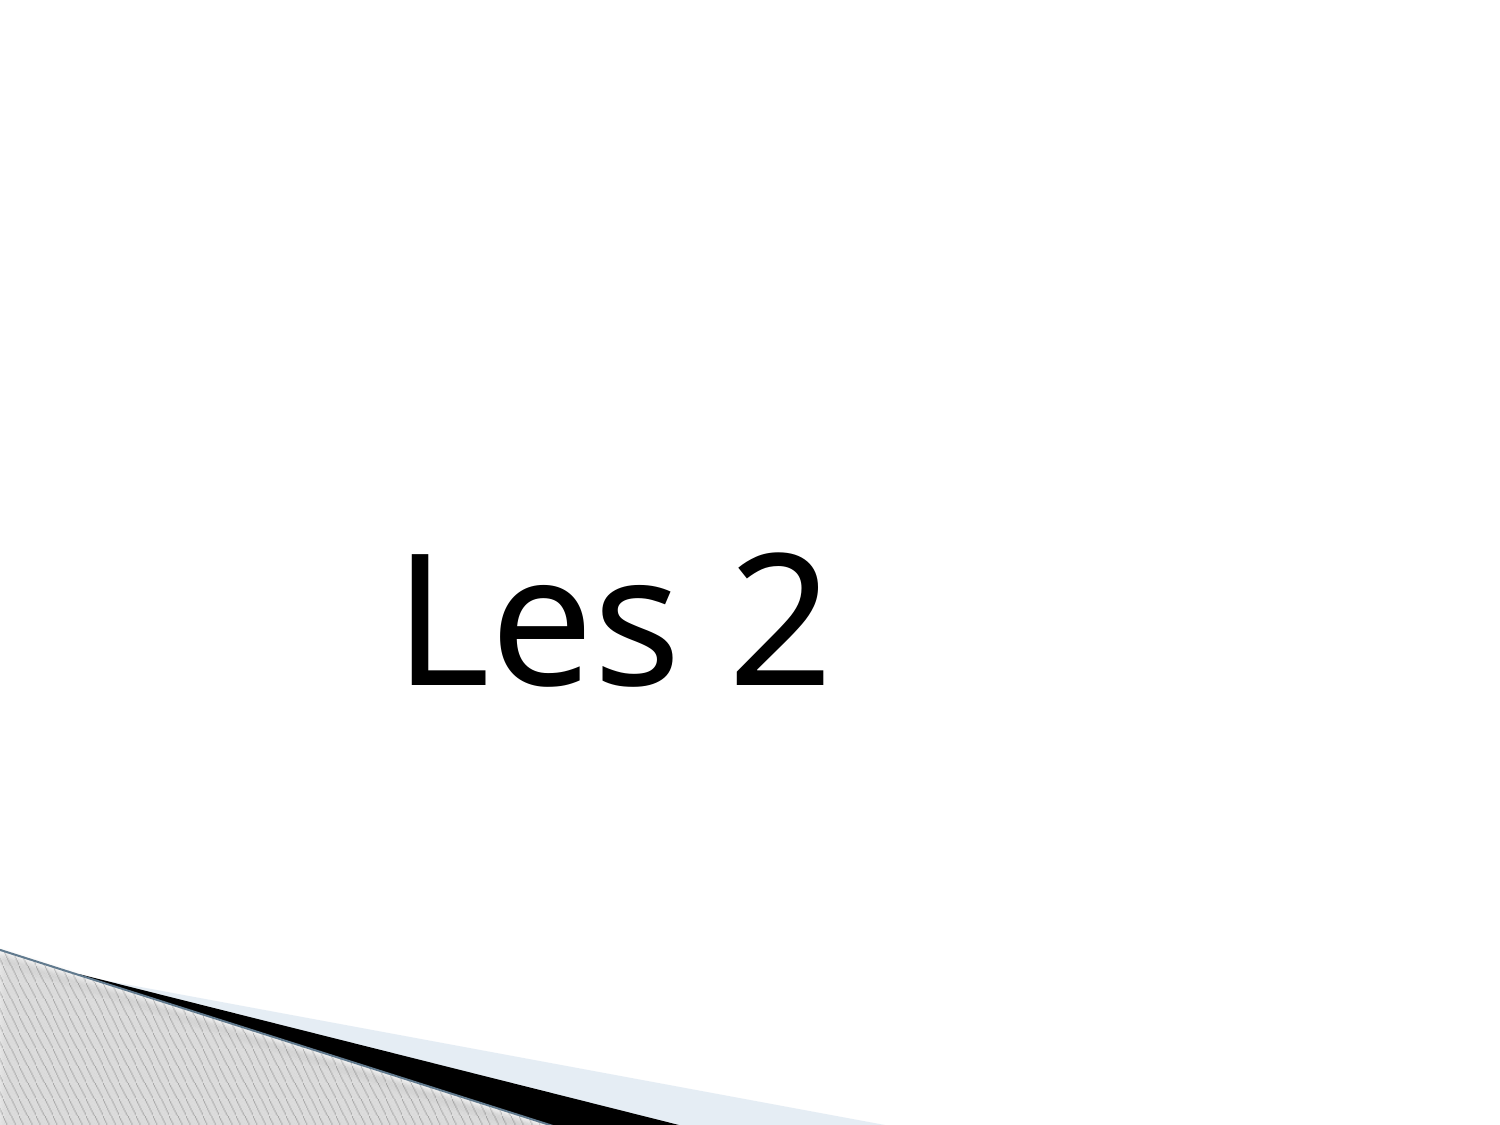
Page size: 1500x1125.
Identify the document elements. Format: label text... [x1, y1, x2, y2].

list Les 2 [75, 267, 1425, 986]
